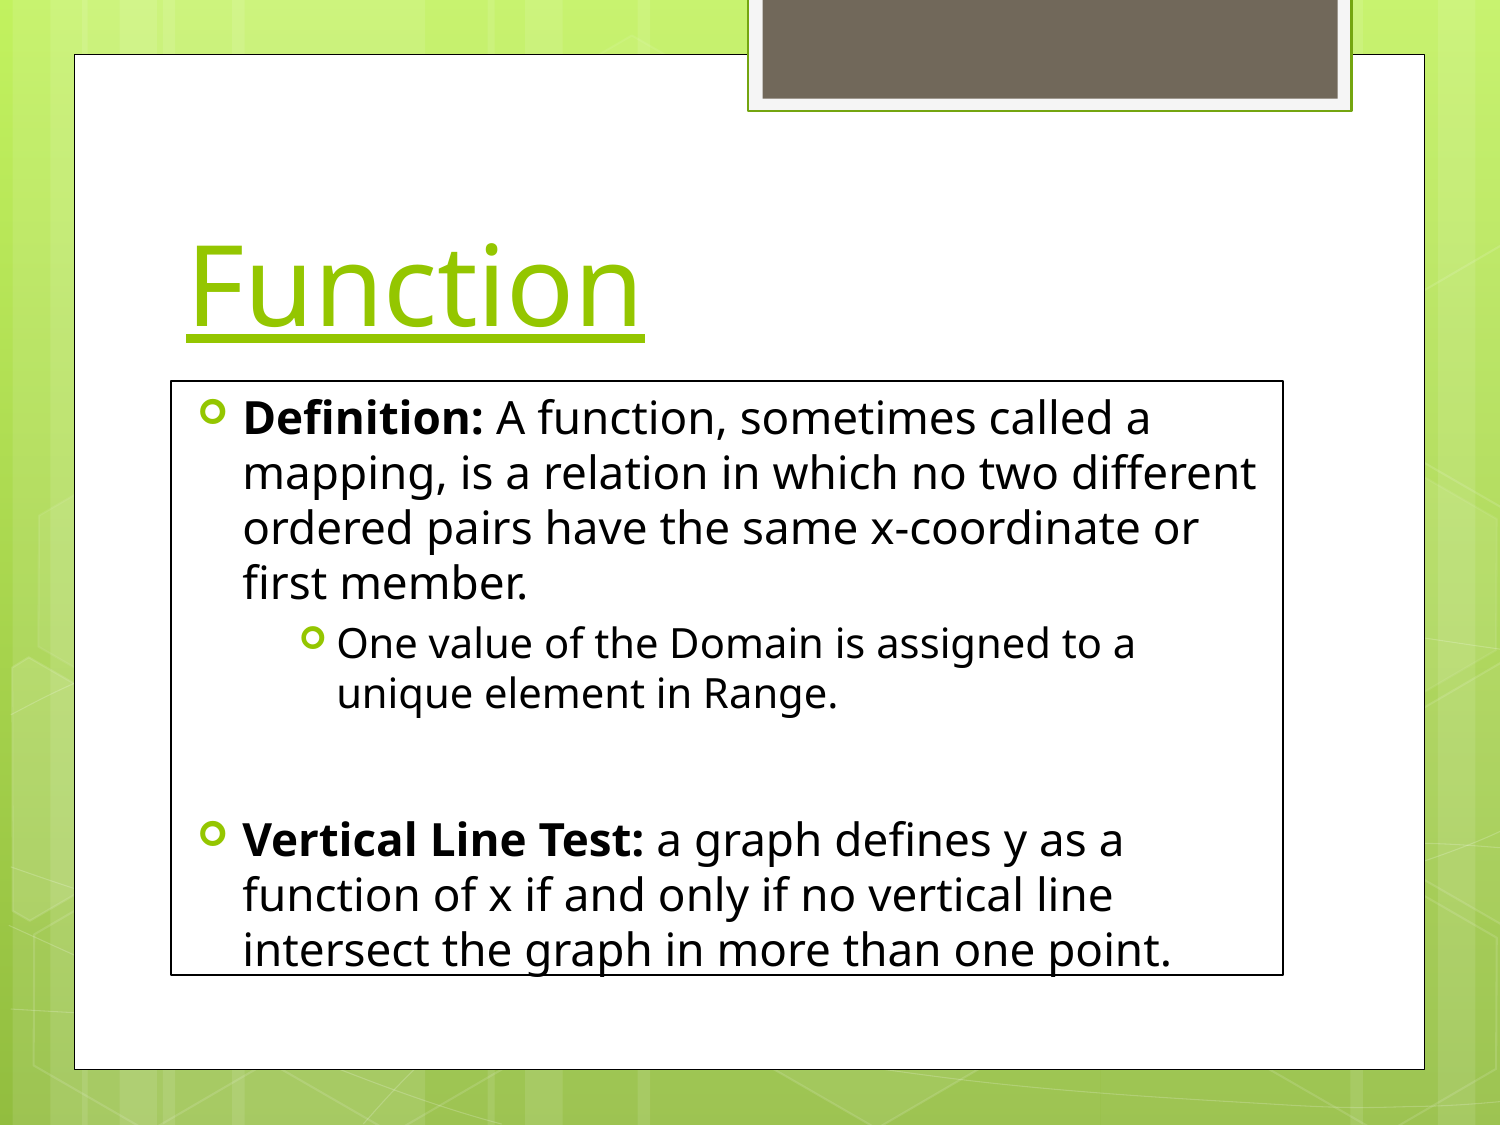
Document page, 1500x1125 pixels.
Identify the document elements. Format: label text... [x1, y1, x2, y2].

list Definition: A function, sometimes called a mapping, is a relation in which no two different ordered pairs have the same x-coordinate or first member. One value of the Domain is assigned to a unique element in Range. Vertical Line Test: a graph defines y as a function of x if and only if no vertical line intersect the graph in more than one point. [170, 380, 1284, 976]
title Function [171, 168, 1324, 357]
